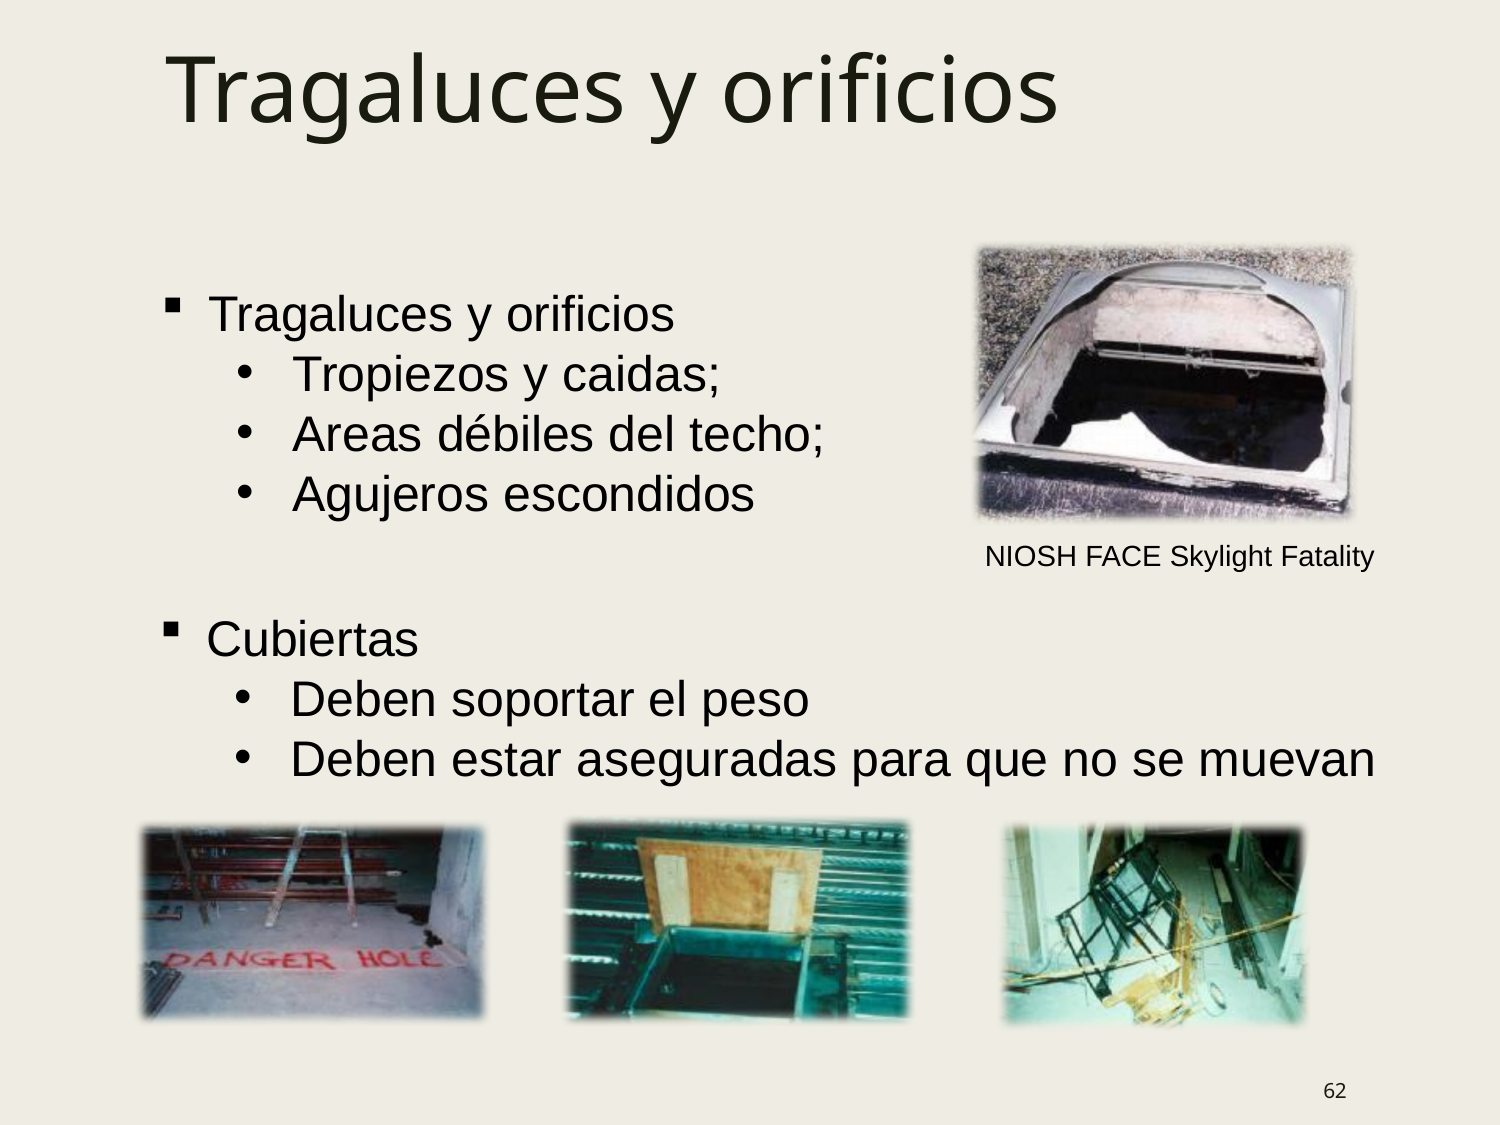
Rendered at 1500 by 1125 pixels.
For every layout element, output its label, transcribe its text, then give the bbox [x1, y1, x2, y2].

text_box NIOSH FACE Skylight Fatality [952, 530, 1408, 580]
slide_number 62 [1165, 1058, 1362, 1125]
picture [559, 812, 917, 1028]
picture [996, 818, 1312, 1033]
text_box Cubiertas Deben soportar el peso Deben estar aseguradas para que no se muevan [144, 598, 1395, 802]
title Tragaluces y orificios [150, 36, 1500, 165]
text_box Tragaluces y orificios Tropiezos y caidas; Areas débiles del techo; Agujeros escondidos [146, 274, 886, 580]
picture [133, 819, 493, 1028]
picture [969, 239, 1360, 527]
